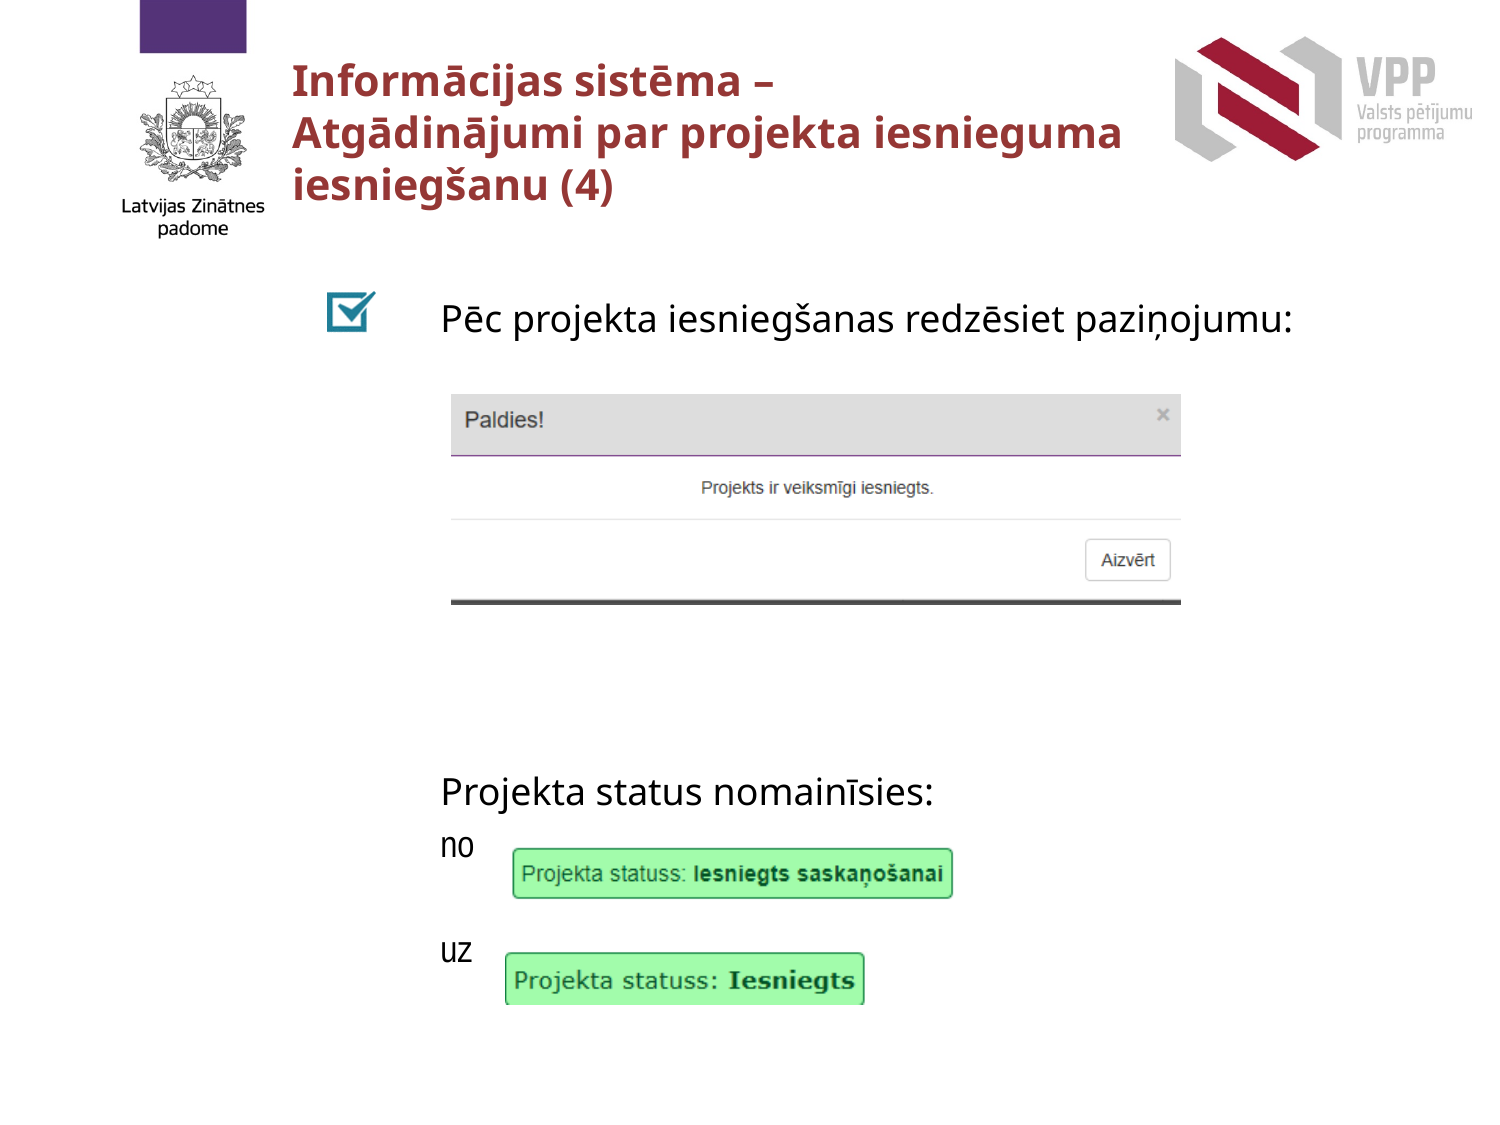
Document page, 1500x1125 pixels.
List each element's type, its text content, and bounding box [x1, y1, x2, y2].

title Informācijas sistēma – Atgādinājumi par projekta iesnieguma iesniegšanu (4) [276, 46, 1277, 217]
picture [48, 0, 377, 336]
list Pēc projekta iesniegšanas redzēsiet paziņojumu: Projekta status nomainīsies: no uz [425, 287, 1425, 978]
picture [505, 841, 961, 907]
picture [505, 951, 869, 1006]
picture [451, 394, 1182, 605]
picture [1174, 36, 1473, 162]
